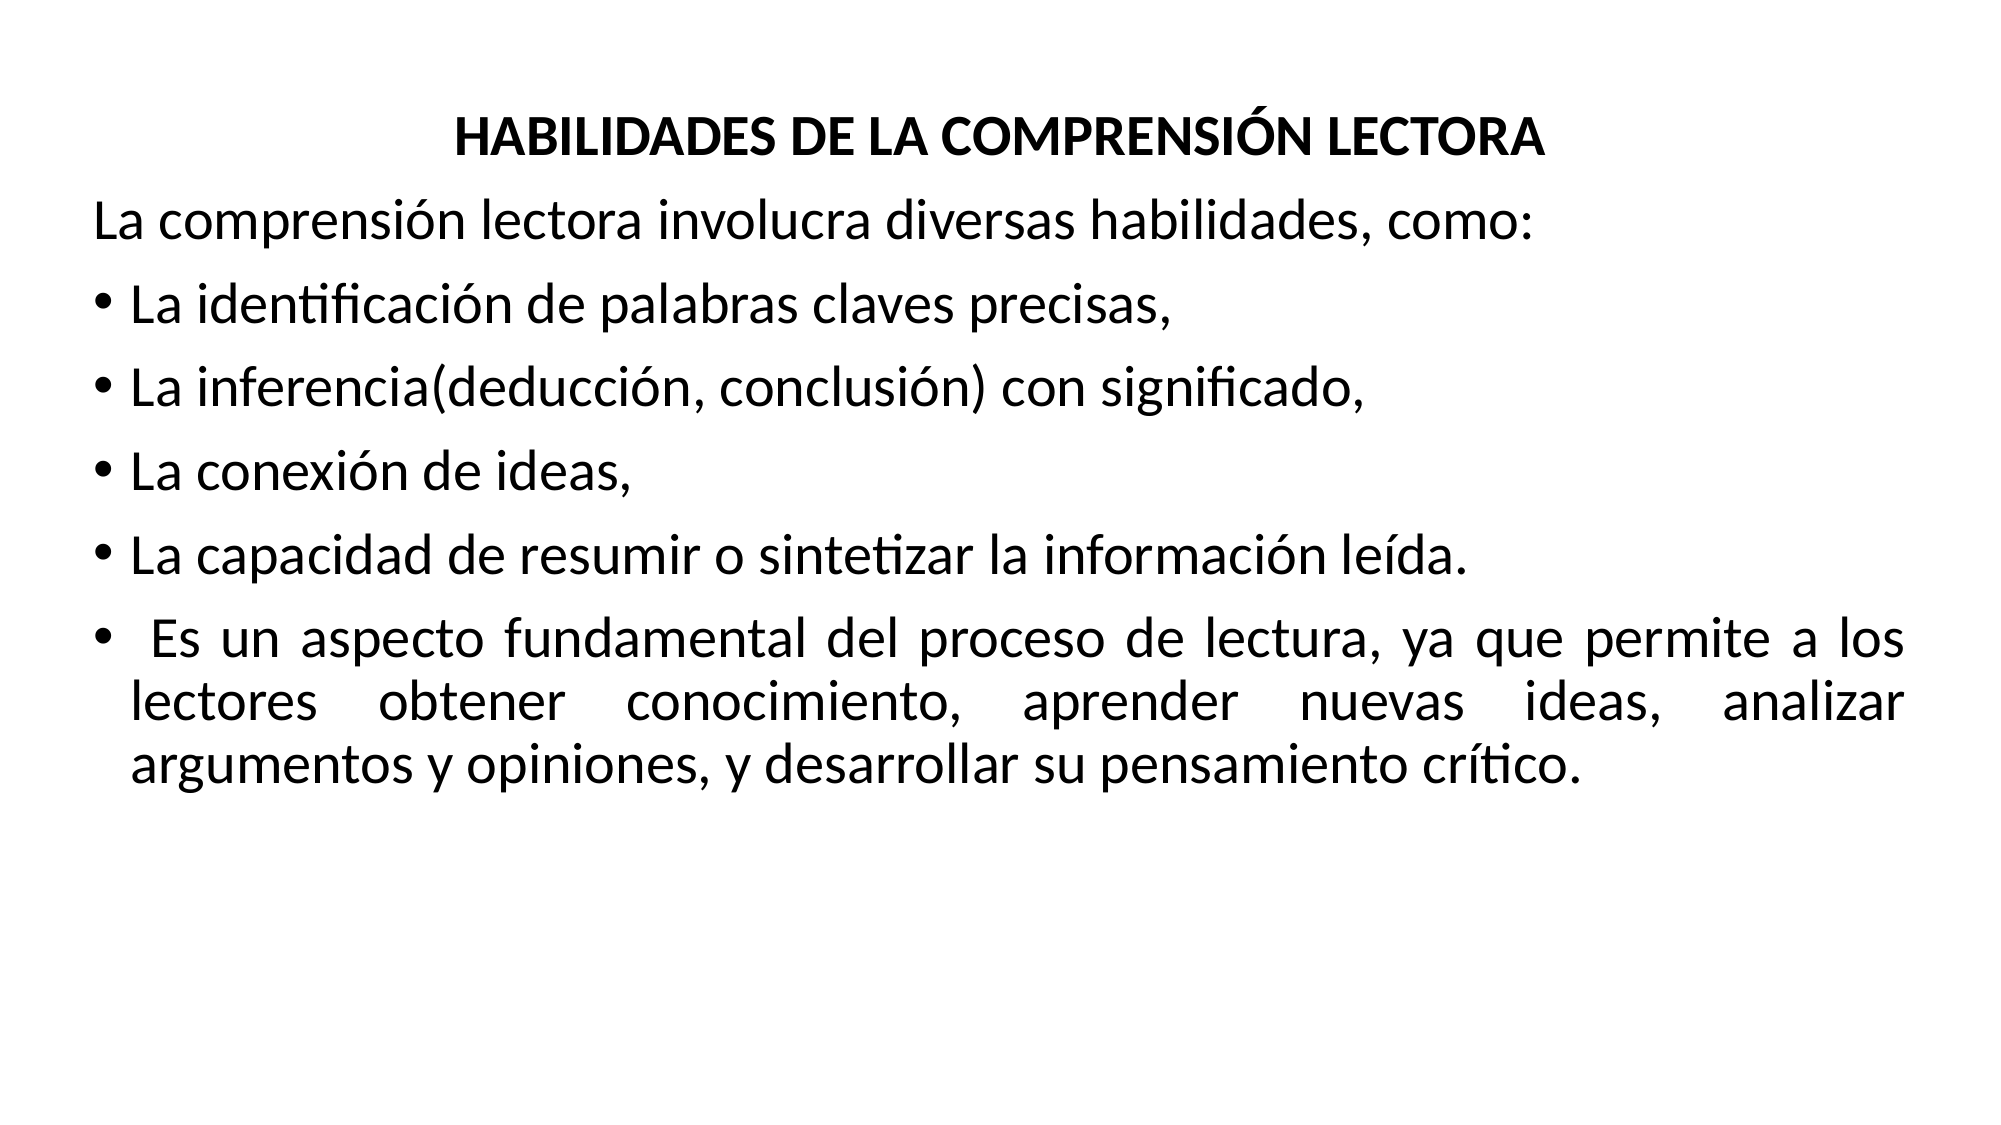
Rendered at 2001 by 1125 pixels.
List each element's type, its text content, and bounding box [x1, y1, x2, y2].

list HABILIDADES DE LA COMPRENSIÓN LECTORA La comprensión lectora involucra diversas habilidades, como: La identificación de palabras claves precisas, La inferencia(deducción, conclusión) con significado, La conexión de ideas, La capacidad de resumir o sintetizar la información leída. Es un aspecto fundamental del proceso de lectura, ya que permite a los lectores obtener conocimiento, aprender nuevas ideas, analizar argumentos y opiniones, y desarrollar su pensamiento crítico. [78, 97, 1922, 1101]
